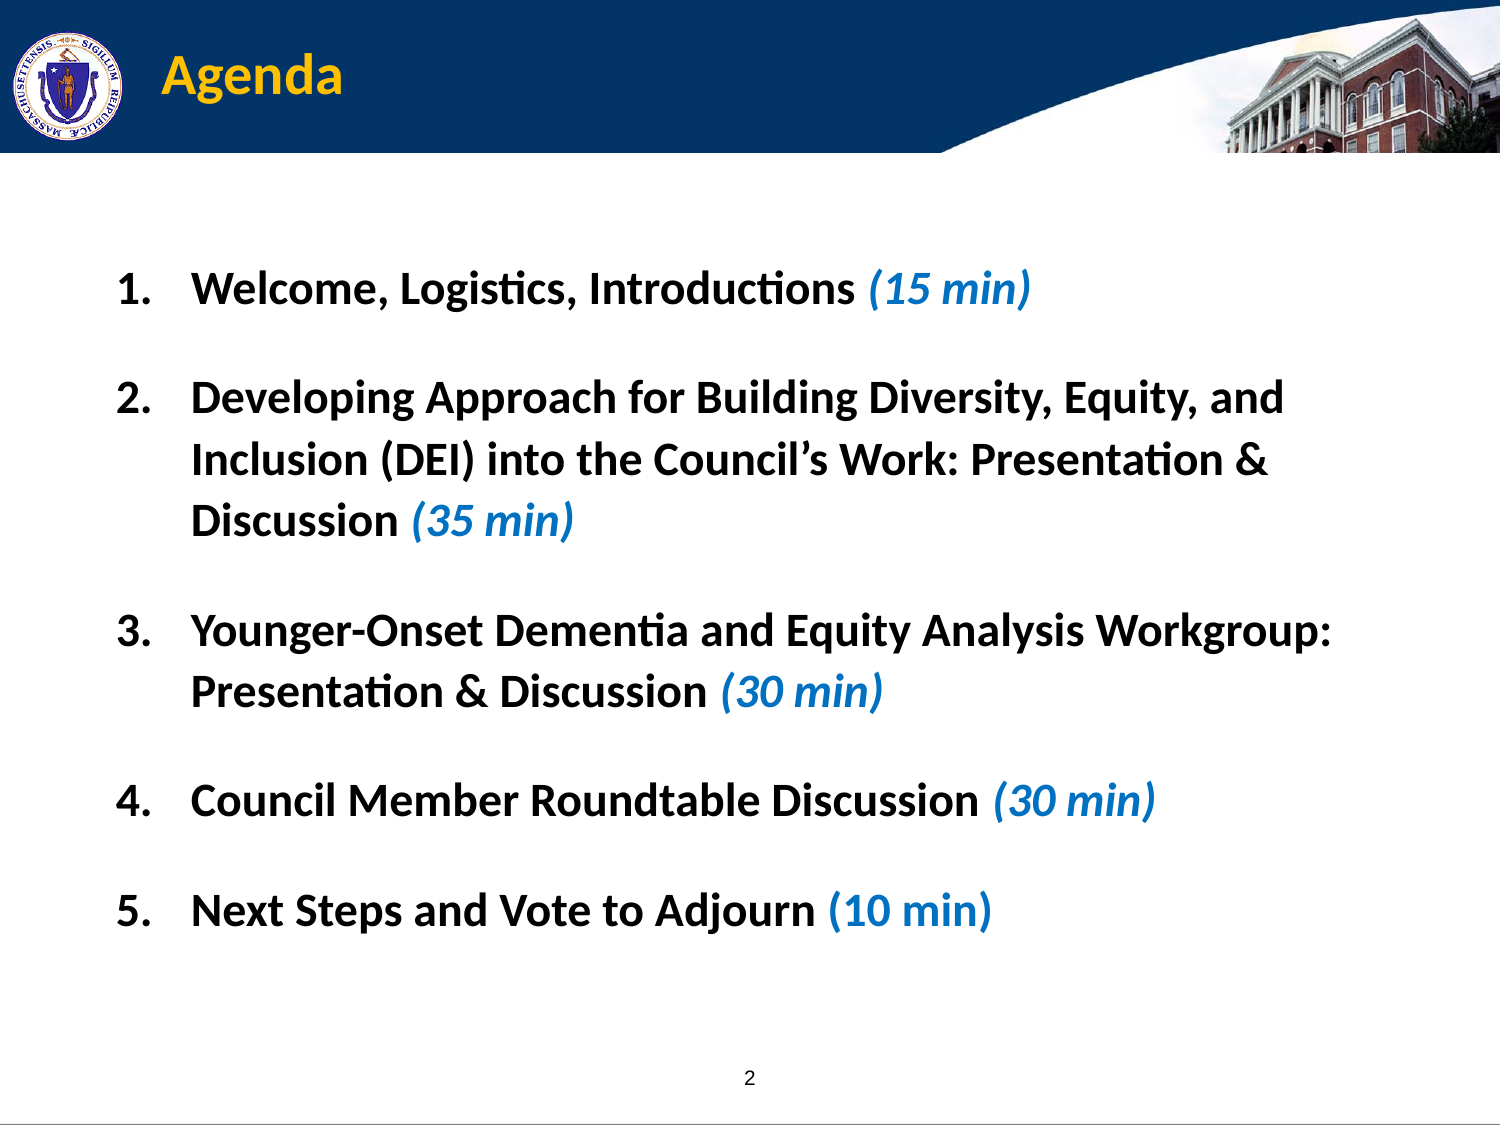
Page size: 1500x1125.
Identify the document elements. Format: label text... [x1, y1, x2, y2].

title Agenda [145, 35, 459, 114]
picture [0, 0, 1500, 153]
text_box Welcome, Logistics, Introductions (15 min) Developing Approach for Building Diversity, Equity, and Inclusion (DEI) into the Council’s Work: Presentation & Discussion (35 min) Younger-Onset Dementia and Equity Analysis Workgroup: Presentation & Discussion (30 min) Council Member Roundtable Discussion (30 min) Next Steps and Vote to Adjourn (10 min) [101, 245, 1399, 944]
